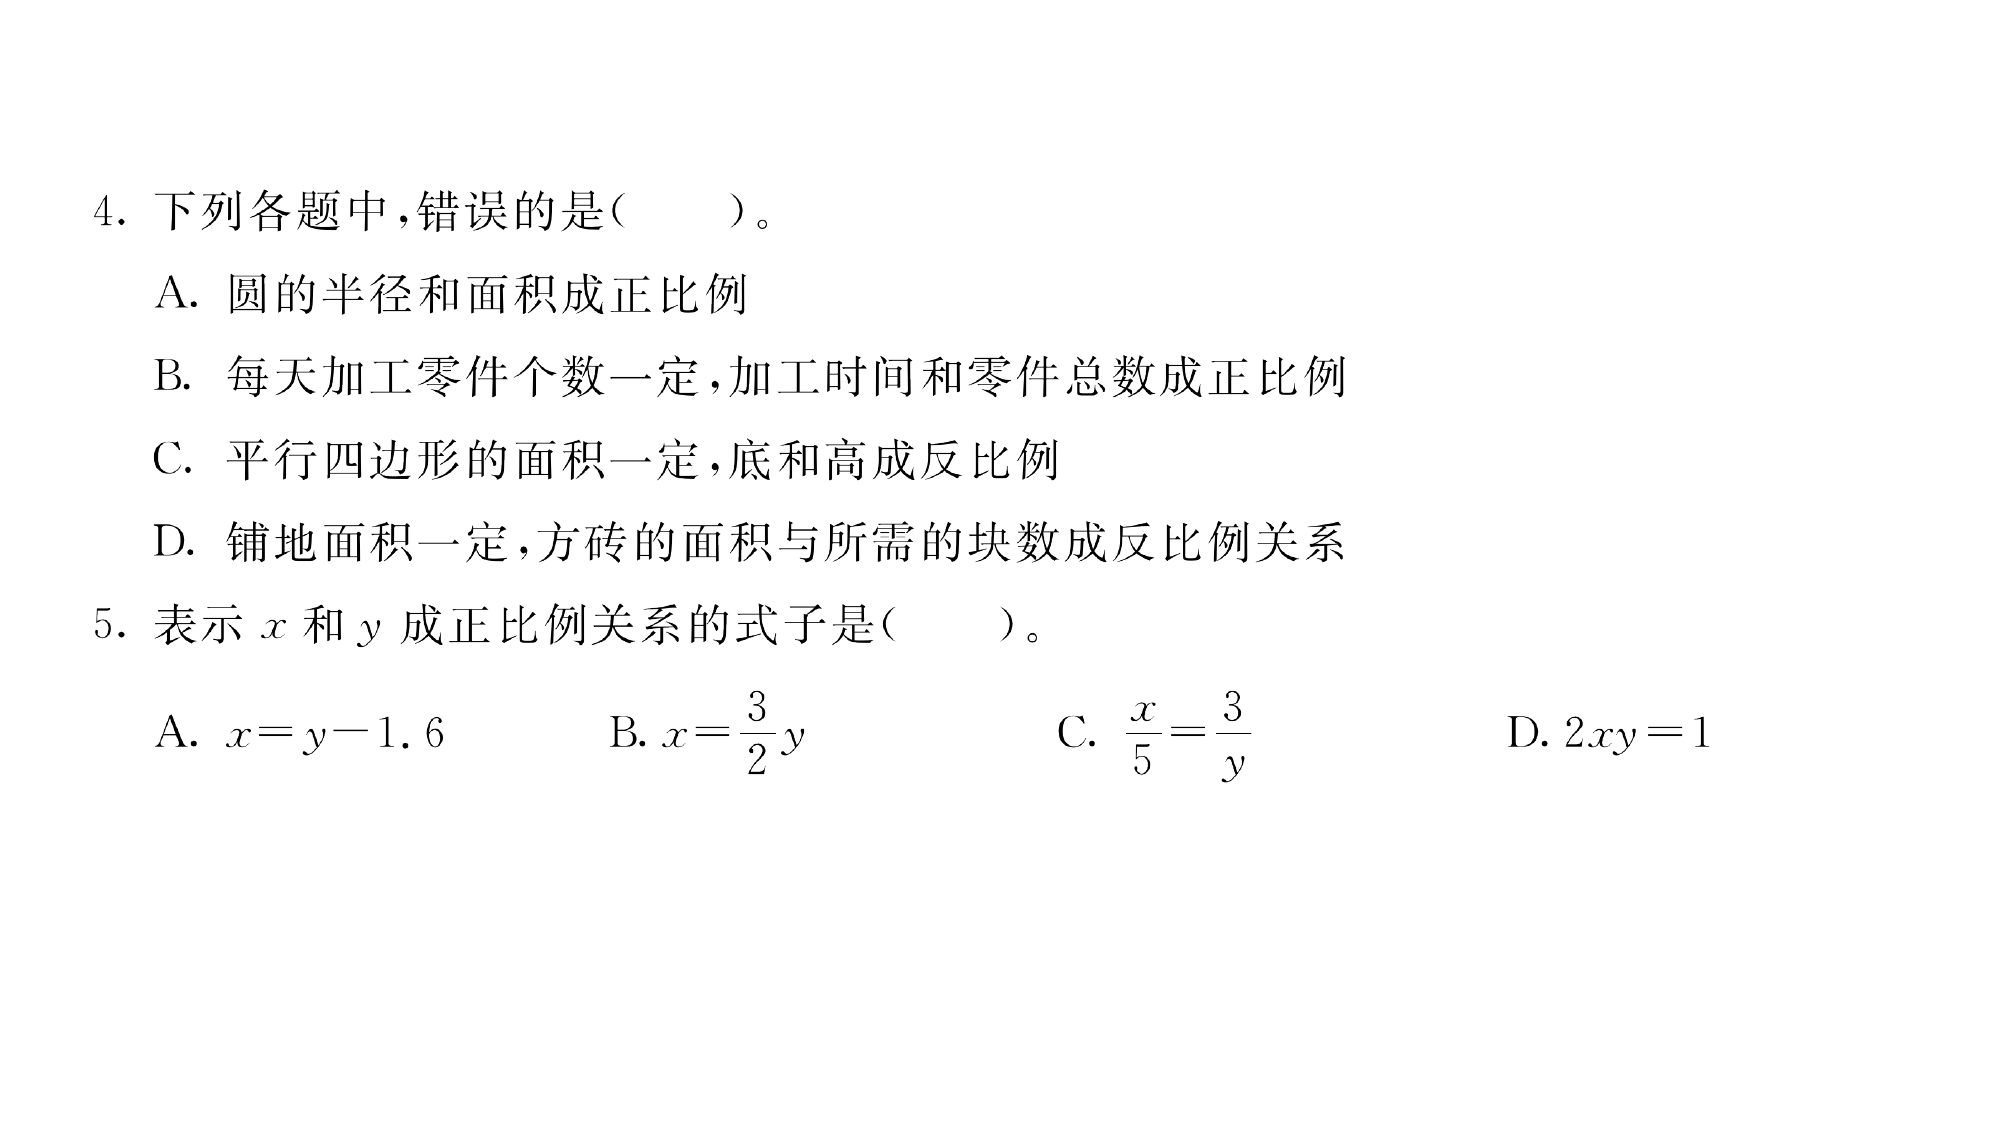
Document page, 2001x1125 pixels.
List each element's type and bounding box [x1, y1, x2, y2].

picture [90, 172, 1981, 797]
